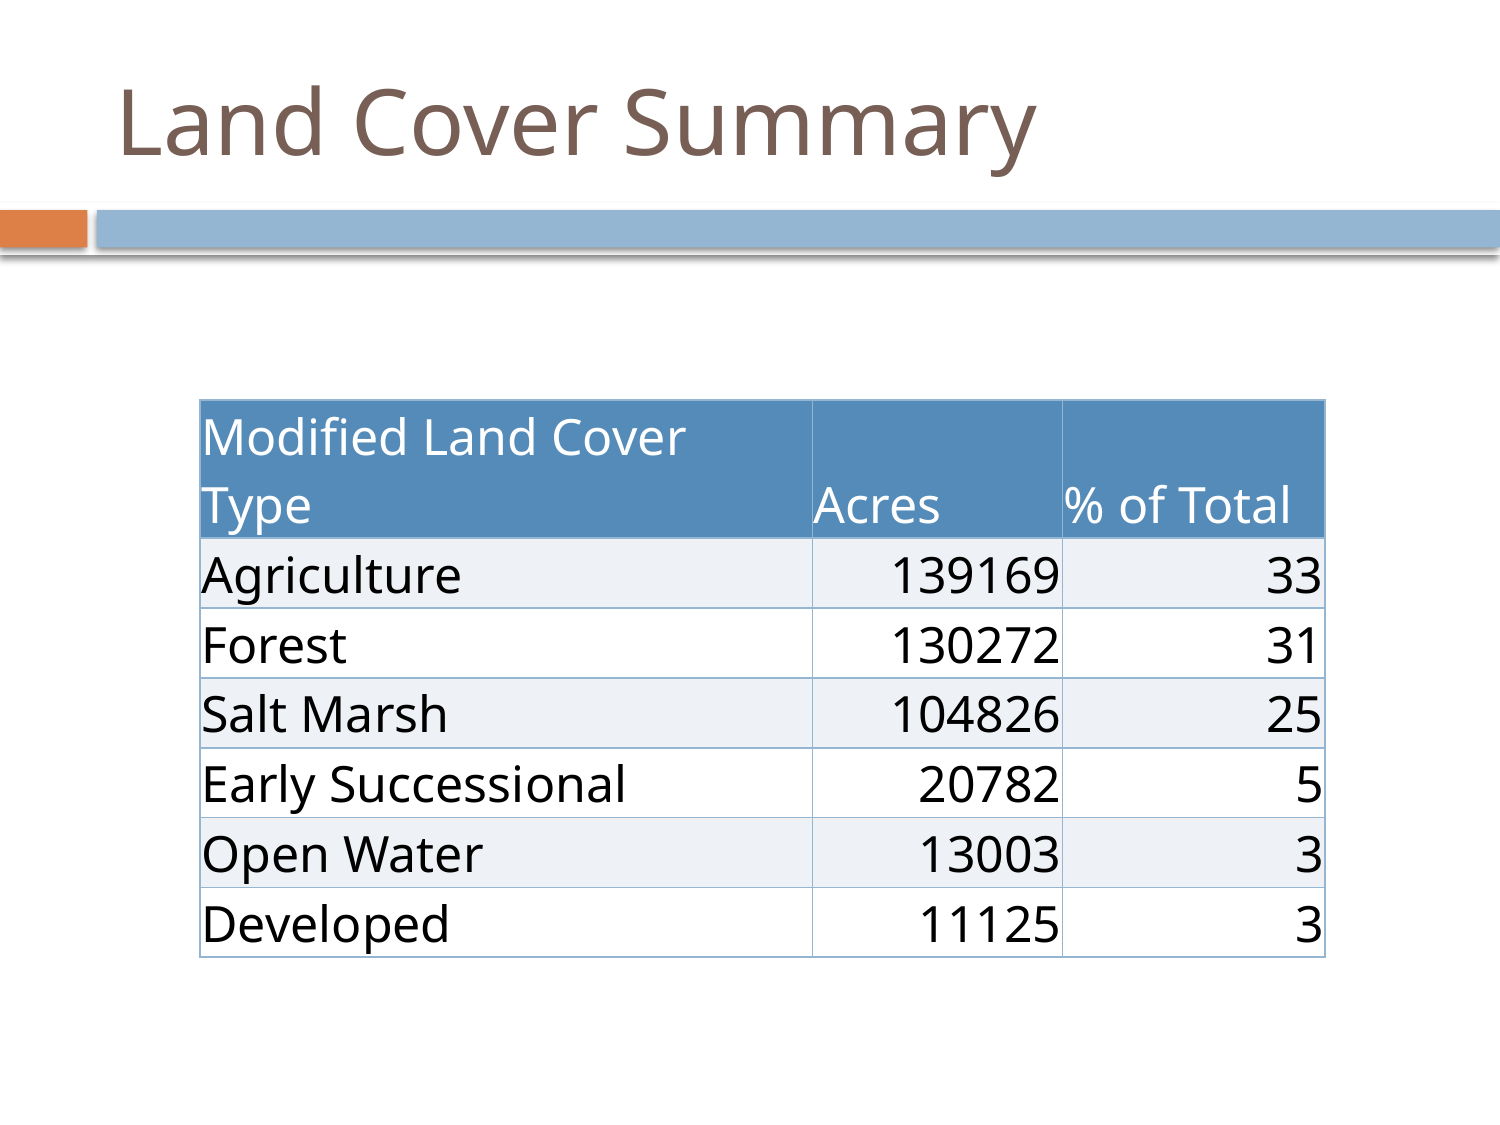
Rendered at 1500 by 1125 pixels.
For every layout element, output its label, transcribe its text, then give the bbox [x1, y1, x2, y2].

table_cell 104826 [813, 679, 1062, 747]
table_cell 3 [1063, 818, 1324, 887]
table_cell 130272 [813, 609, 1062, 677]
table_cell 11125 [813, 888, 1062, 956]
table_cell 139169 [813, 539, 1062, 607]
table_cell Forest [201, 609, 812, 677]
table_cell 3 [1063, 888, 1324, 956]
table_cell 5 [1063, 749, 1324, 817]
table_cell Agriculture [201, 539, 812, 607]
table_cell 25 [1063, 679, 1324, 747]
table_cell 20782 [813, 749, 1062, 817]
table_cell 13003 [813, 818, 1062, 887]
table_cell Open Water [201, 818, 812, 887]
table_cell 33 [1063, 539, 1324, 607]
table_header Modified Land Cover Type [201, 401, 812, 537]
table_cell Developed [201, 888, 812, 956]
table_header Acres [813, 401, 1062, 537]
table_header % of Total [1063, 401, 1324, 537]
table_cell Early Successional [201, 749, 812, 817]
table_cell 31 [1063, 609, 1324, 677]
table_cell Salt Marsh [201, 679, 812, 747]
title Land Cover Summary [100, 37, 1438, 200]
